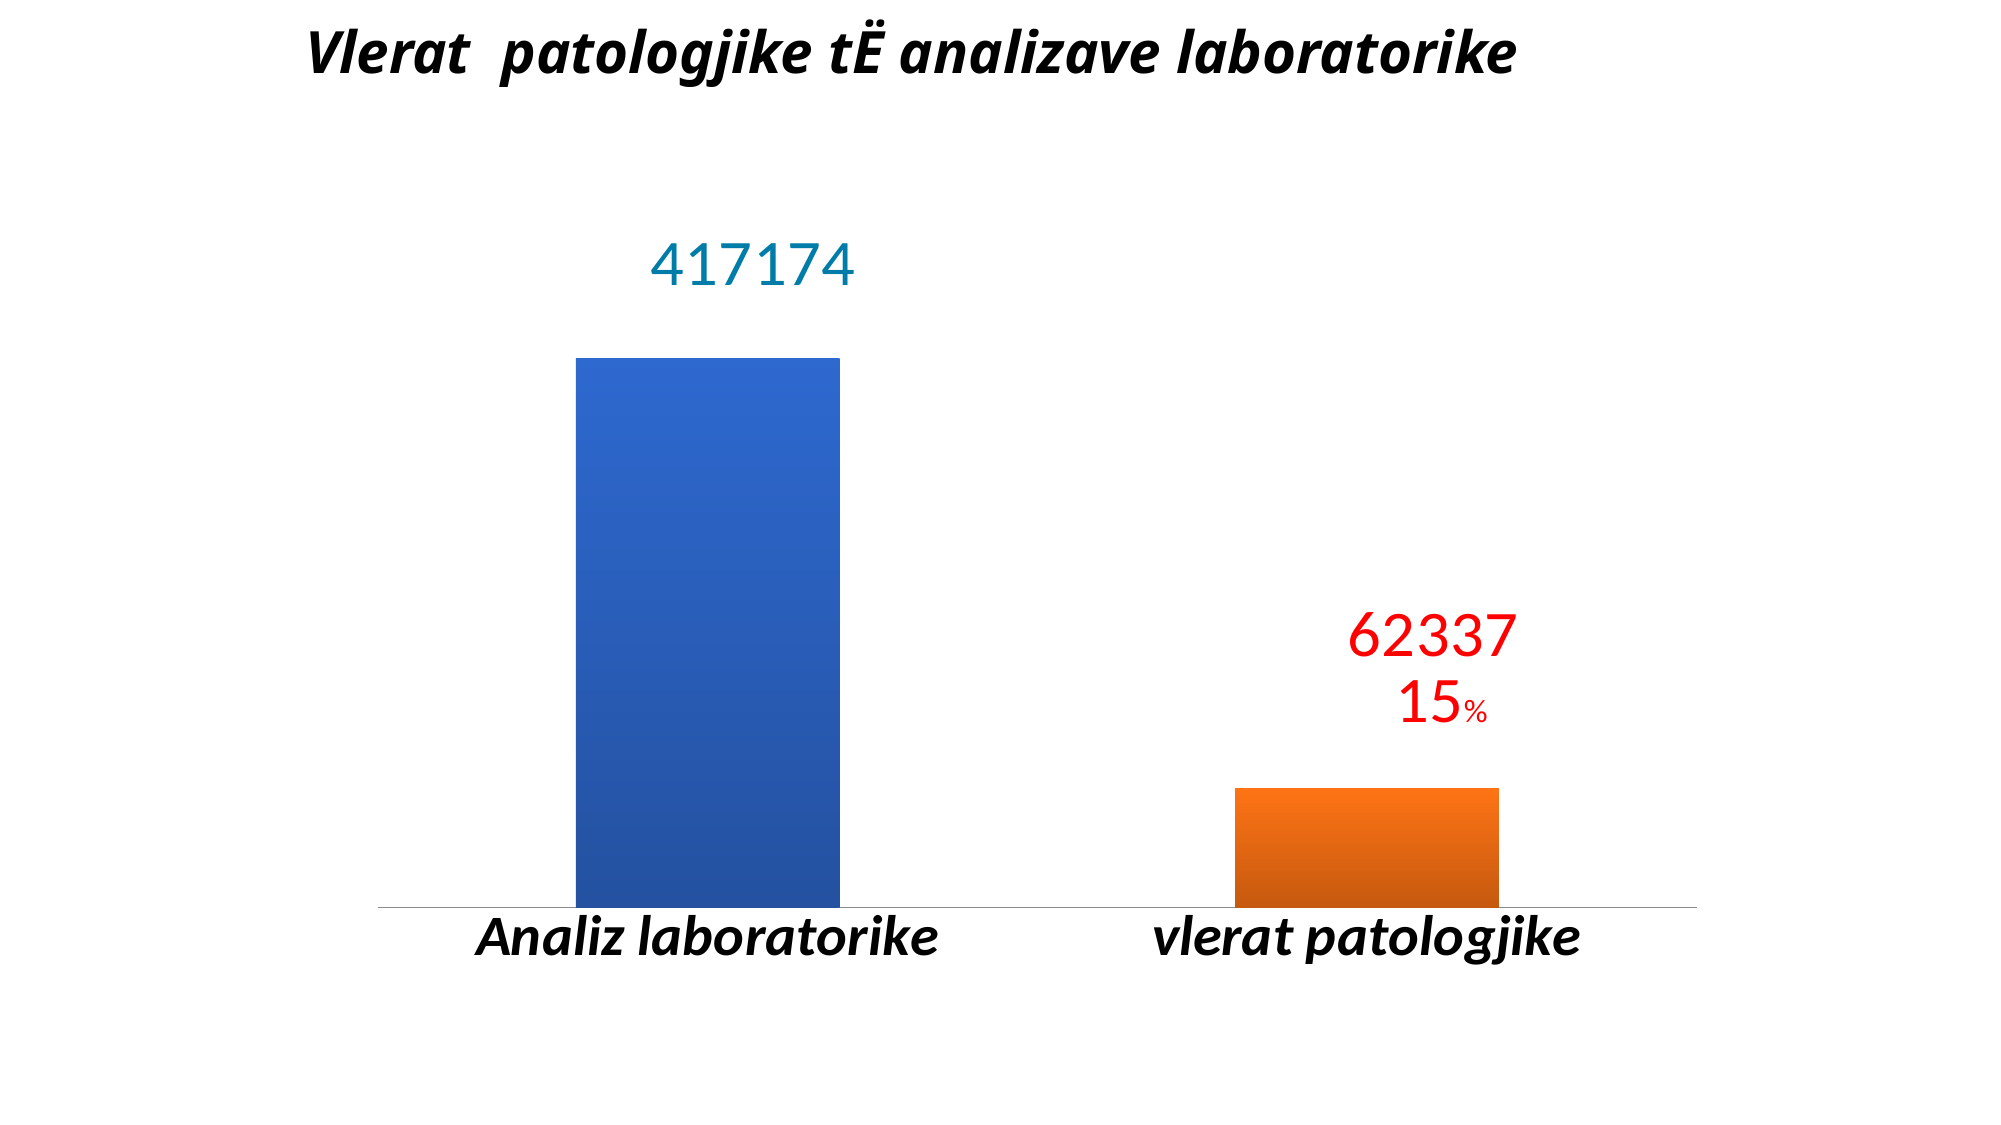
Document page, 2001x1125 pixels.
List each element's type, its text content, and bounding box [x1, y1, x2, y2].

title Vlerat patologjike tË analizave laboratorike [0, 0, 1906, 111]
chart [350, 236, 1725, 985]
